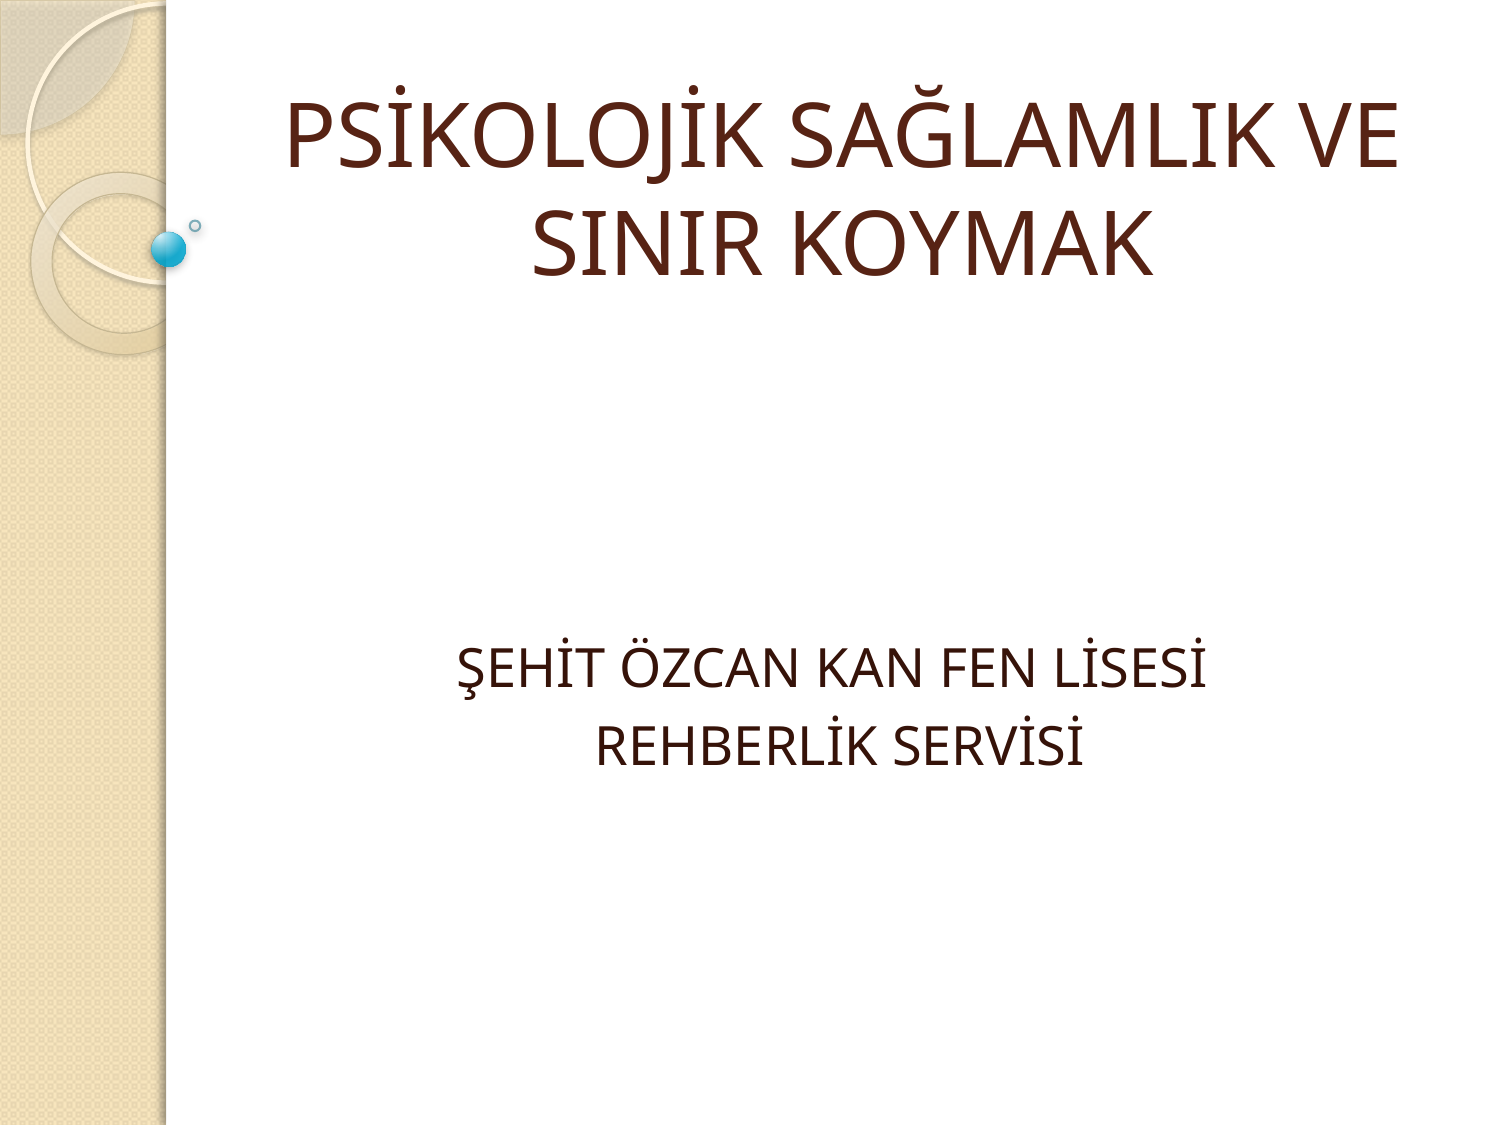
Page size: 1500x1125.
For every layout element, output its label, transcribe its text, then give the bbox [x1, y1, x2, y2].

subtitle ŞEHİT ÖZCAN KAN FEN LİSESİ REHBERLİK SERVİSİ [230, 633, 1446, 921]
title PSİKOLOJİK SAĞLAMLIK VE SINIR KOYMAK [234, 59, 1450, 301]
